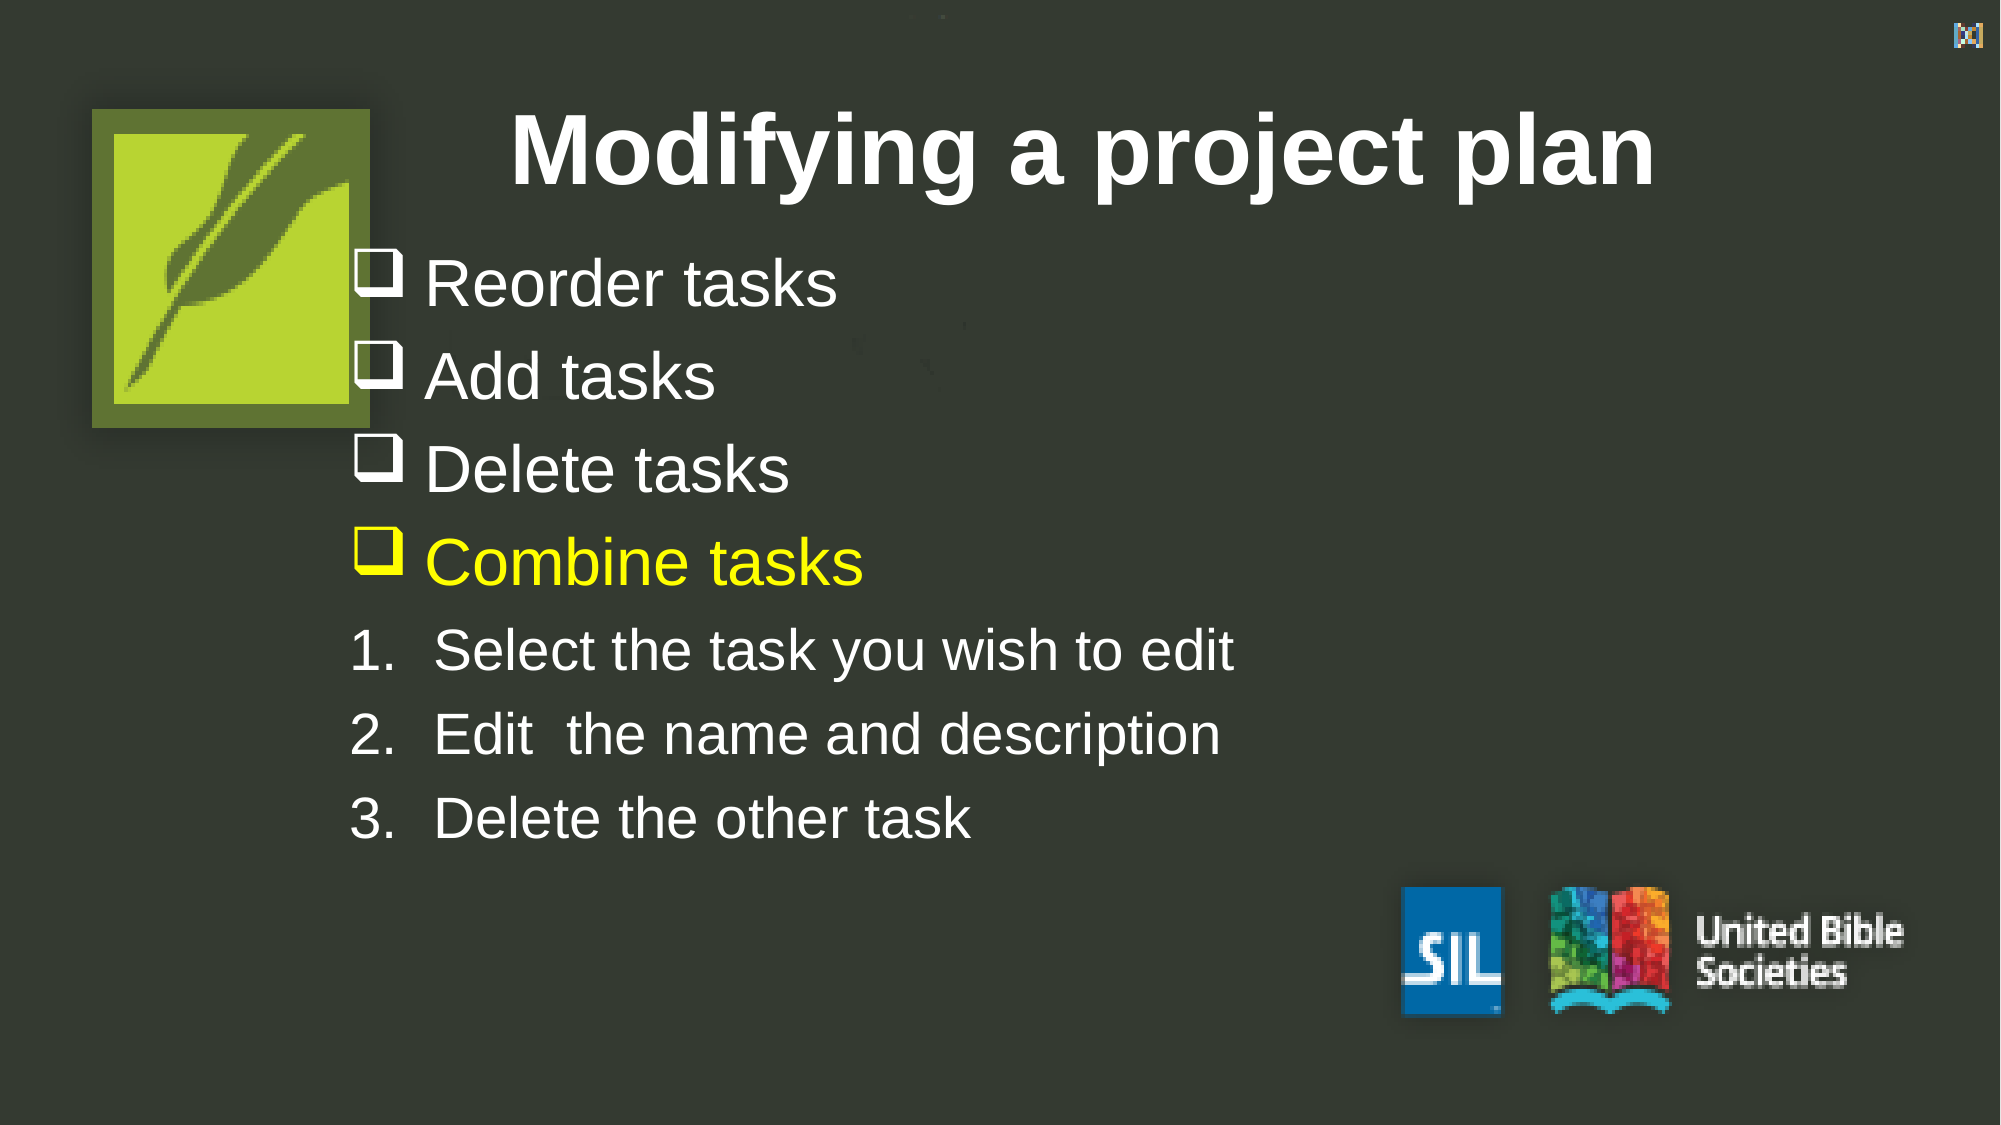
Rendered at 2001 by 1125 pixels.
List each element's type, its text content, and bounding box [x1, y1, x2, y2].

subtitle Reorder tasks Add tasks Delete tasks Combine tasks Select the task you wish to edit Edit the name and description Delete the other task [334, 241, 1835, 946]
title Modifying a project plan [334, 109, 1835, 214]
picture [0, 0, 2001, 1125]
